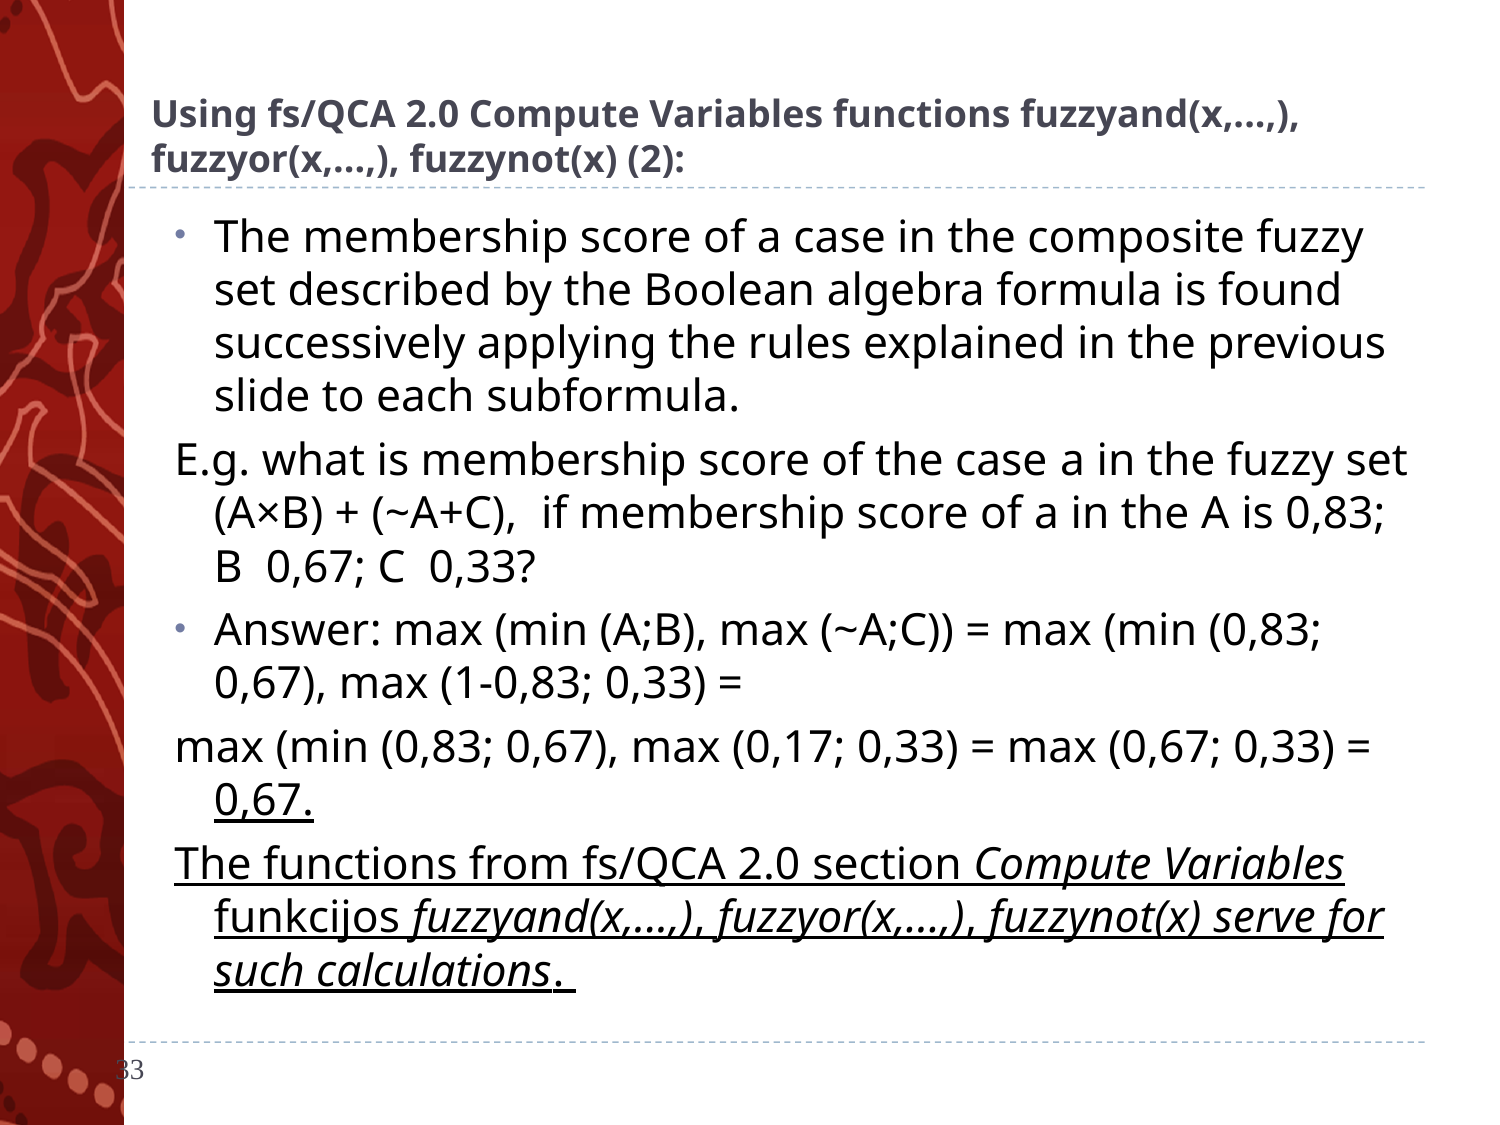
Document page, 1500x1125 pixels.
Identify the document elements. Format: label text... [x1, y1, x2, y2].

list The membership score of a case in the composite fuzzy set described by the Boolean algebra formula is found successively applying the rules explained in the previous slide to each subformula. E.g. what is membership score of the case a in the fuzzy set (A×B) + (~A+C), if membership score of a in the A is 0,83; B 0,67; C 0,33? Answer: max (min (A;B), max (~A;C)) = max (min (0,83; 0,67), max (1-0,83; 0,33) = max (min (0,83; 0,67), max (0,17; 0,33) = max (0,67; 0,33) = 0,67. The functions from fs/QCA 2.0 section Compute Variables funkcijos fuzzyand(x,...,), fuzzyor(x,...,), fuzzynot(x) serve for such calculations. [159, 199, 1426, 1011]
title Using fs/QCA 2.0 Compute Variables functions fuzzyand(x,...,), fuzzyor(x,...,), fuzzynot(x) (2): [135, 24, 1426, 188]
slide_number 33 [100, 1042, 426, 1103]
picture [0, 0, 124, 1125]
